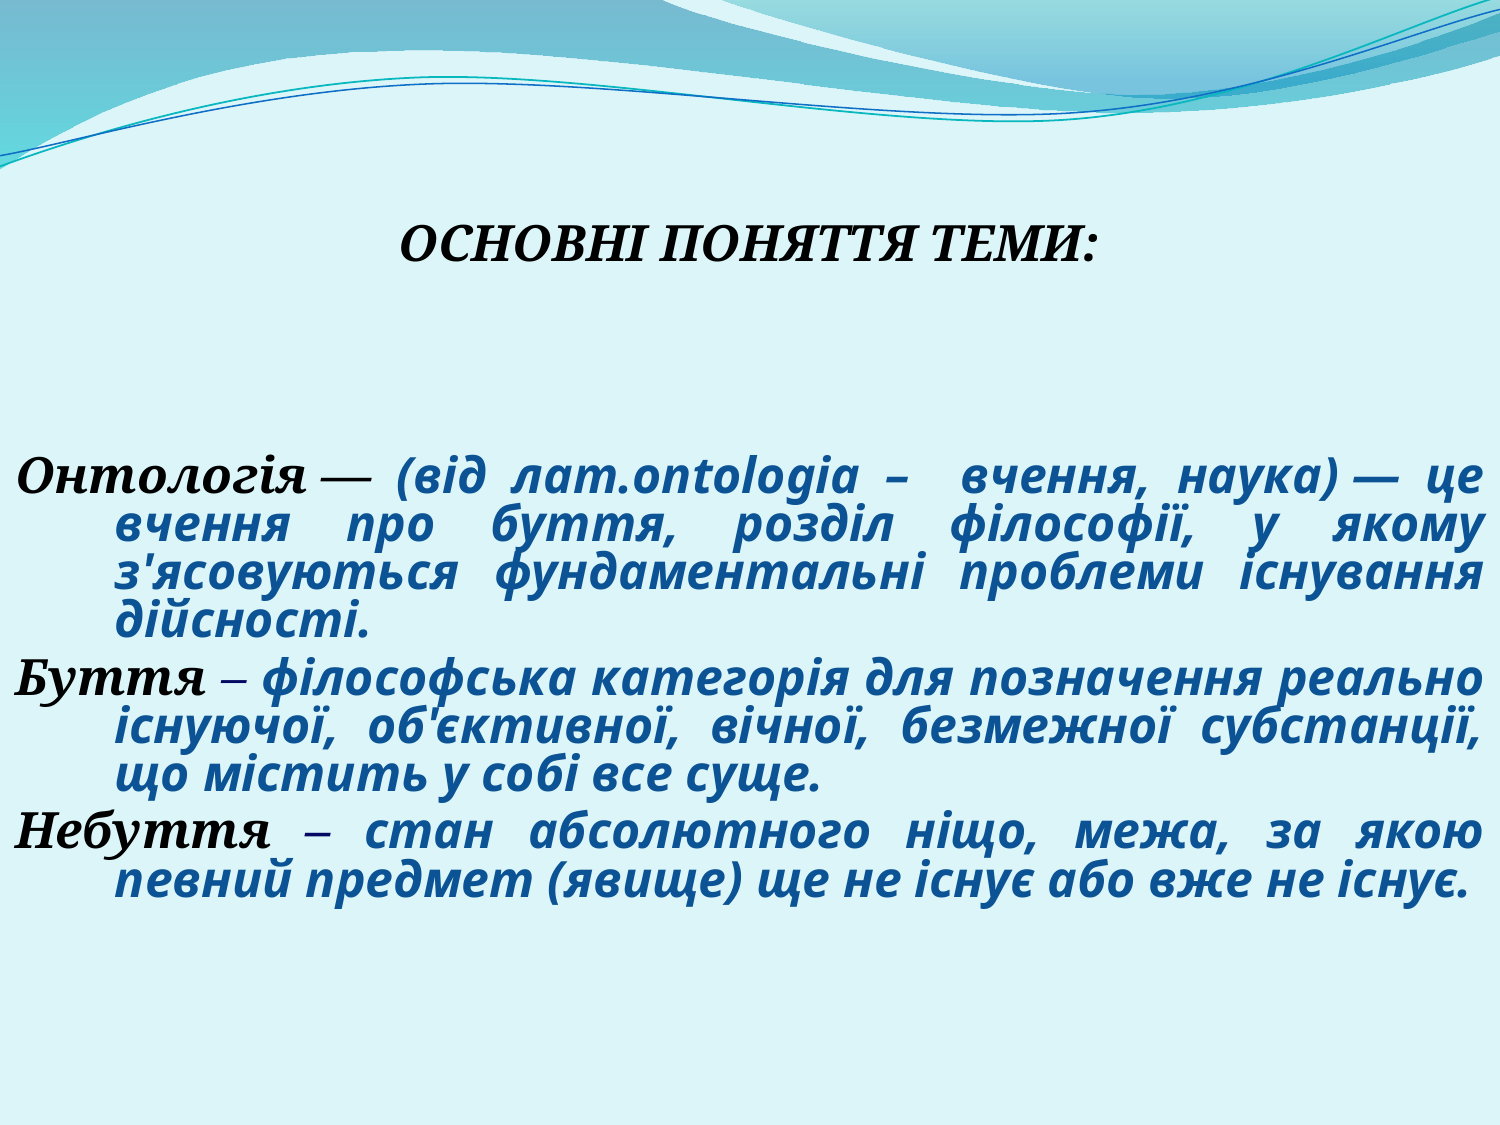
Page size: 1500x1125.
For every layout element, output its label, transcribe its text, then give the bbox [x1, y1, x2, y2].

list ОСНОВНІ ПОНЯТТЯ ТЕМИ: Онтологія — (від лат.ontologia – вчення, наука) — це вчення про буття, розділ філософії, у якому з'ясовуються фундаментальні проблеми існування дійсності. Буття – філософська категорія для позначення реально існуючої, об'єктивної, вічної, безмежної субстанції, що містить у собі все суще. Небуття – стан абсолютного ніщо, межа, за якою певний предмет (явище) ще не існує або вже не існує. [0, 0, 1500, 1125]
